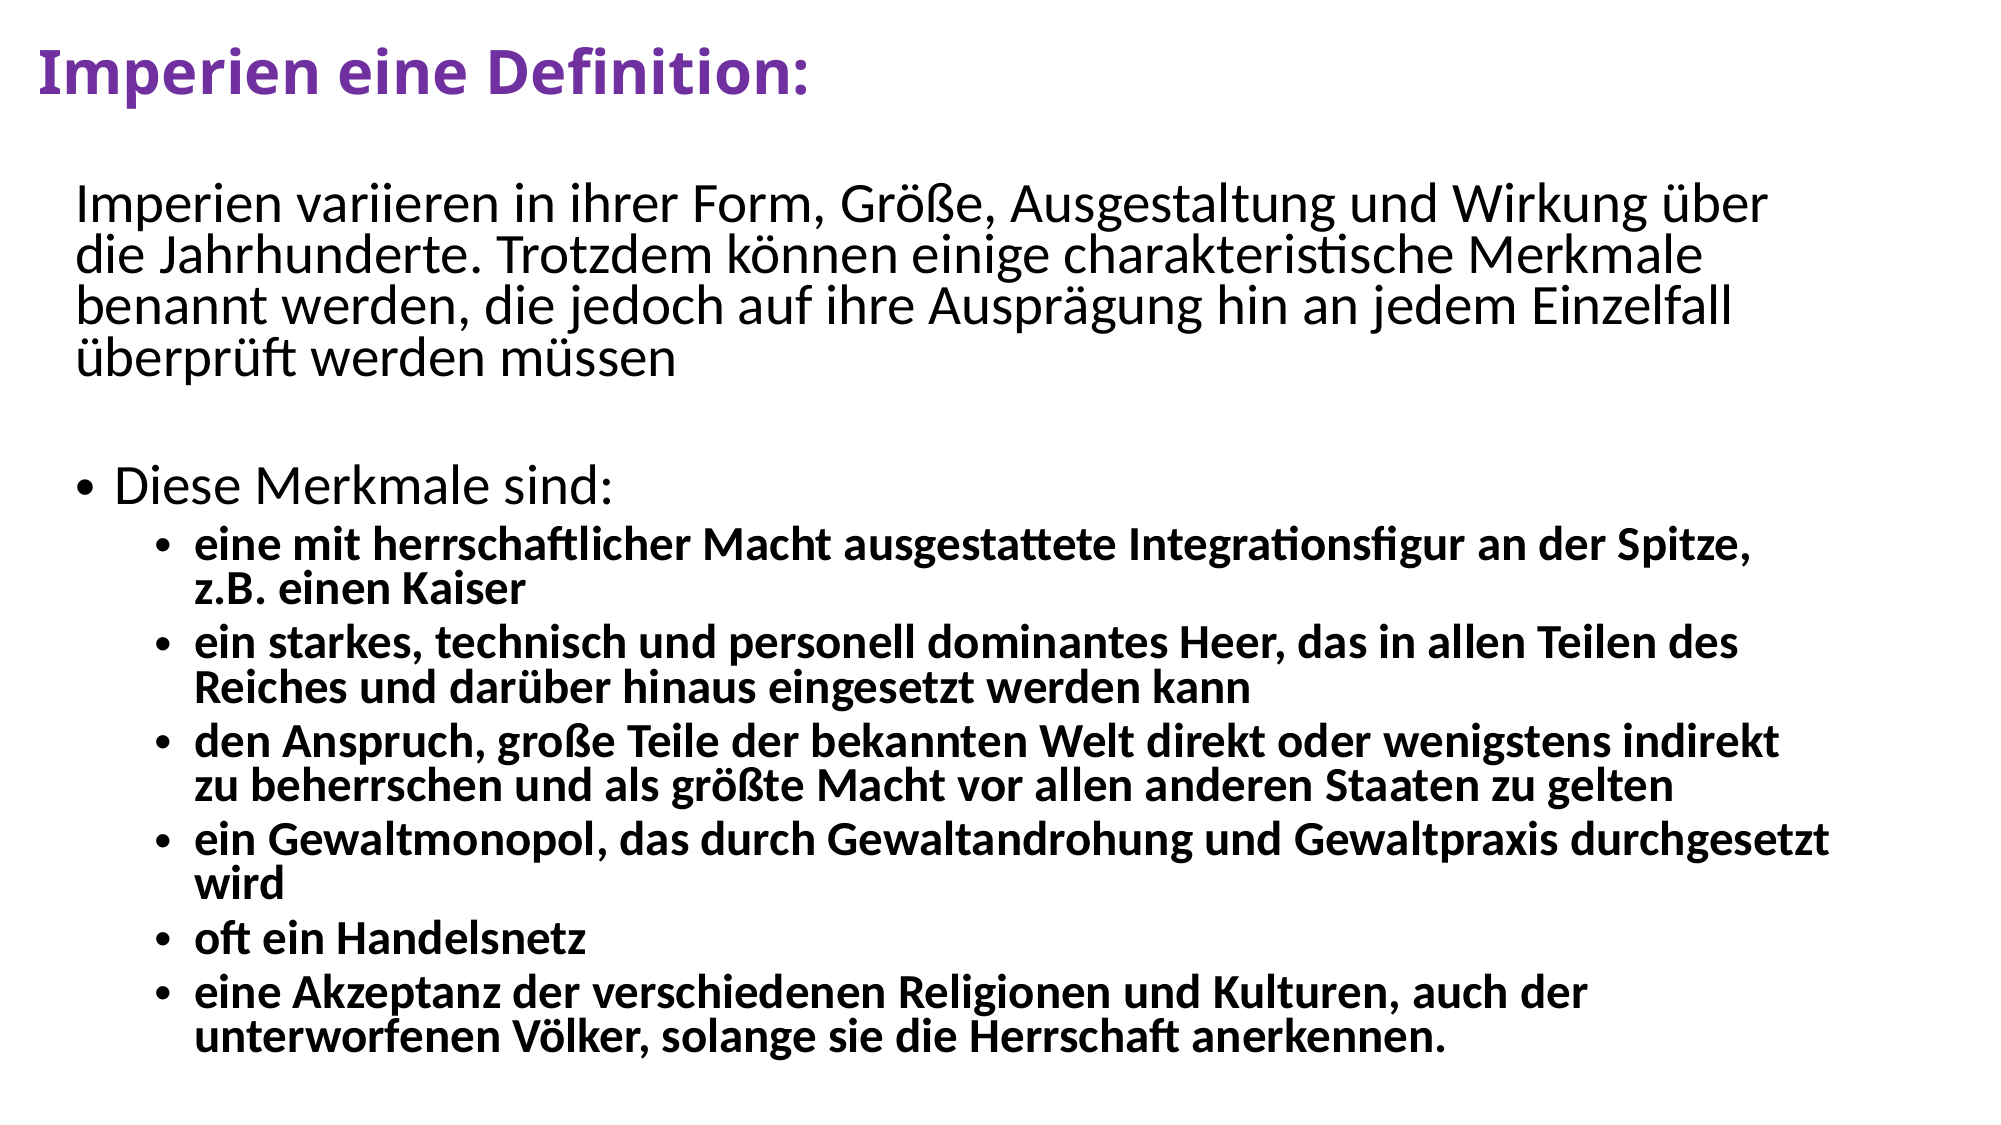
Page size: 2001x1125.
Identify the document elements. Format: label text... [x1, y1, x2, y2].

title Imperien eine Definition: [23, 26, 1749, 201]
list Imperien variieren in ihrer Form, Größe, Ausgestaltung und Wirkung über die Jahrhunderte. Trotzdem können einige charakteristische Merkmale benannt werden, die jedoch auf ihre Ausprägung hin an jedem Einzelfall überprüft werden müssen Diese Merkmale sind: eine mit herrschaftlicher Macht ausgestattete Integrationsfigur an der Spitze, z.B. einen Kaiser ein starkes, technisch und personell dominantes Heer, das in allen Teilen des Reiches und darüber hinaus eingesetzt werden kann den Anspruch, große Teile der bekannten Welt direkt oder wenigstens indirekt zu beherrschen und als größte Macht vor allen anderen Staaten zu gelten ein Gewaltmonopol, das durch Gewaltandrohung und Gewaltpraxis durchgesetzt wird oft ein Handelsnetz eine Akzeptanz der verschiedenen Religionen und Kulturen, auch der unterworfenen Völker, solange sie die Herrschaft anerkennen. [60, 173, 1851, 1071]
